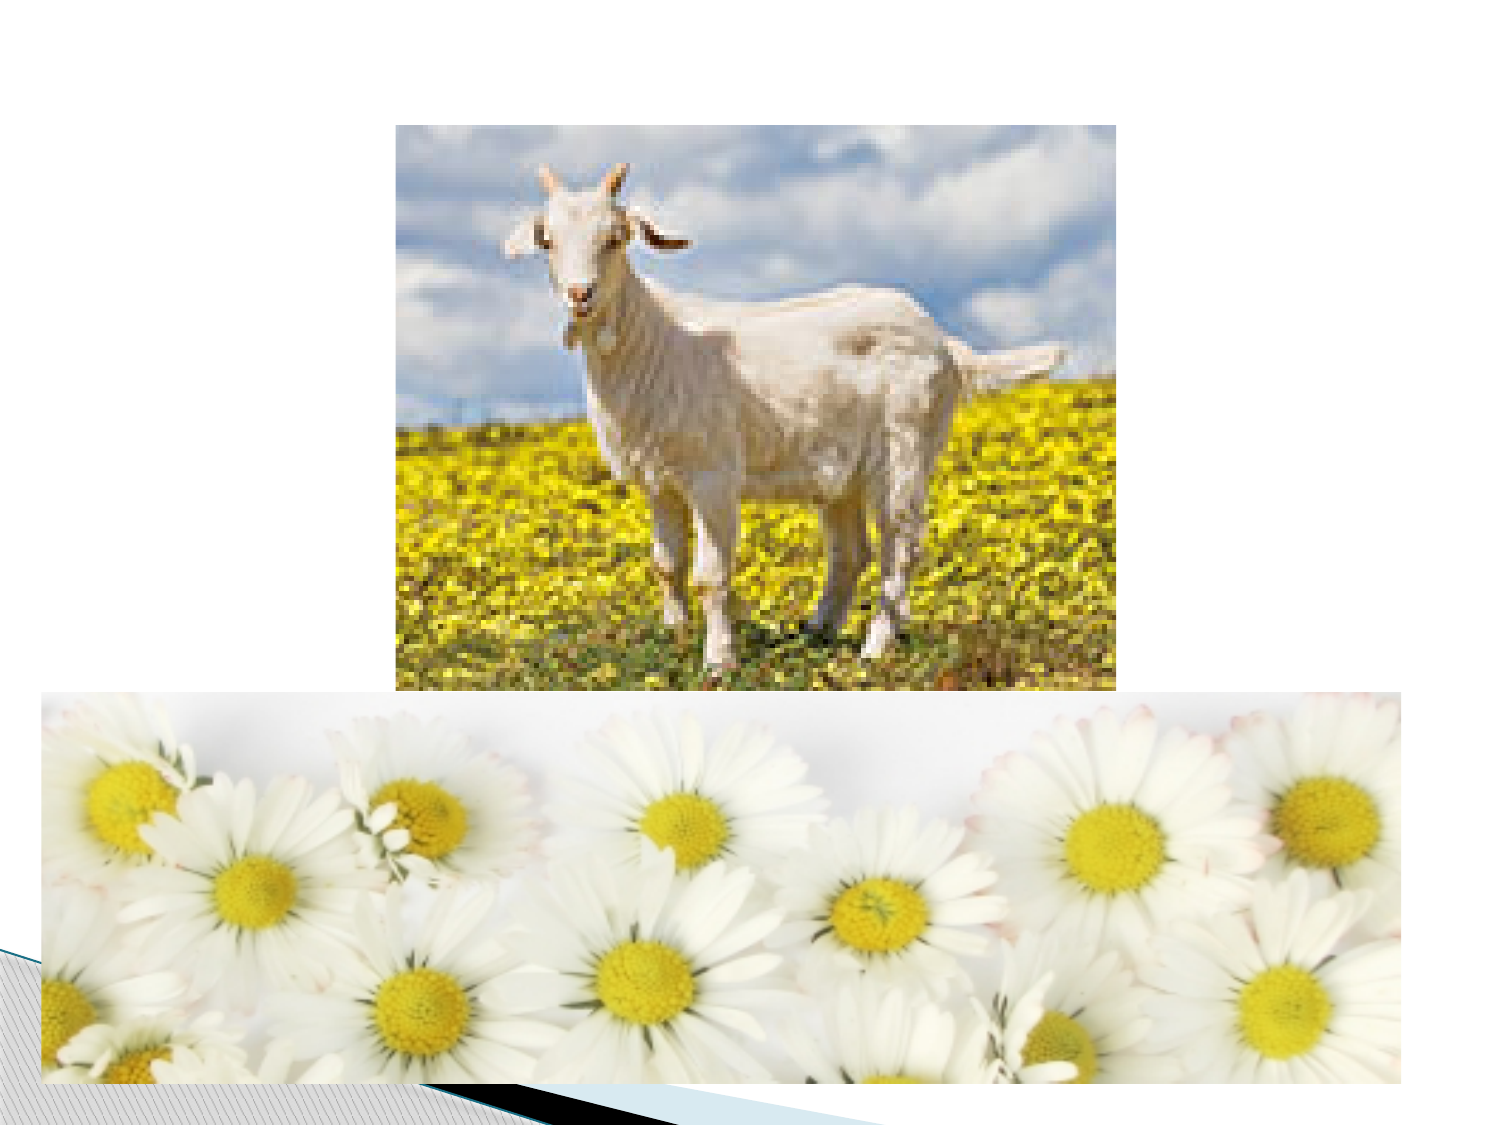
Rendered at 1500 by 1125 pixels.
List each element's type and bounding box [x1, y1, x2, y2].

picture [395, 125, 1117, 691]
picture [40, 692, 1402, 1084]
